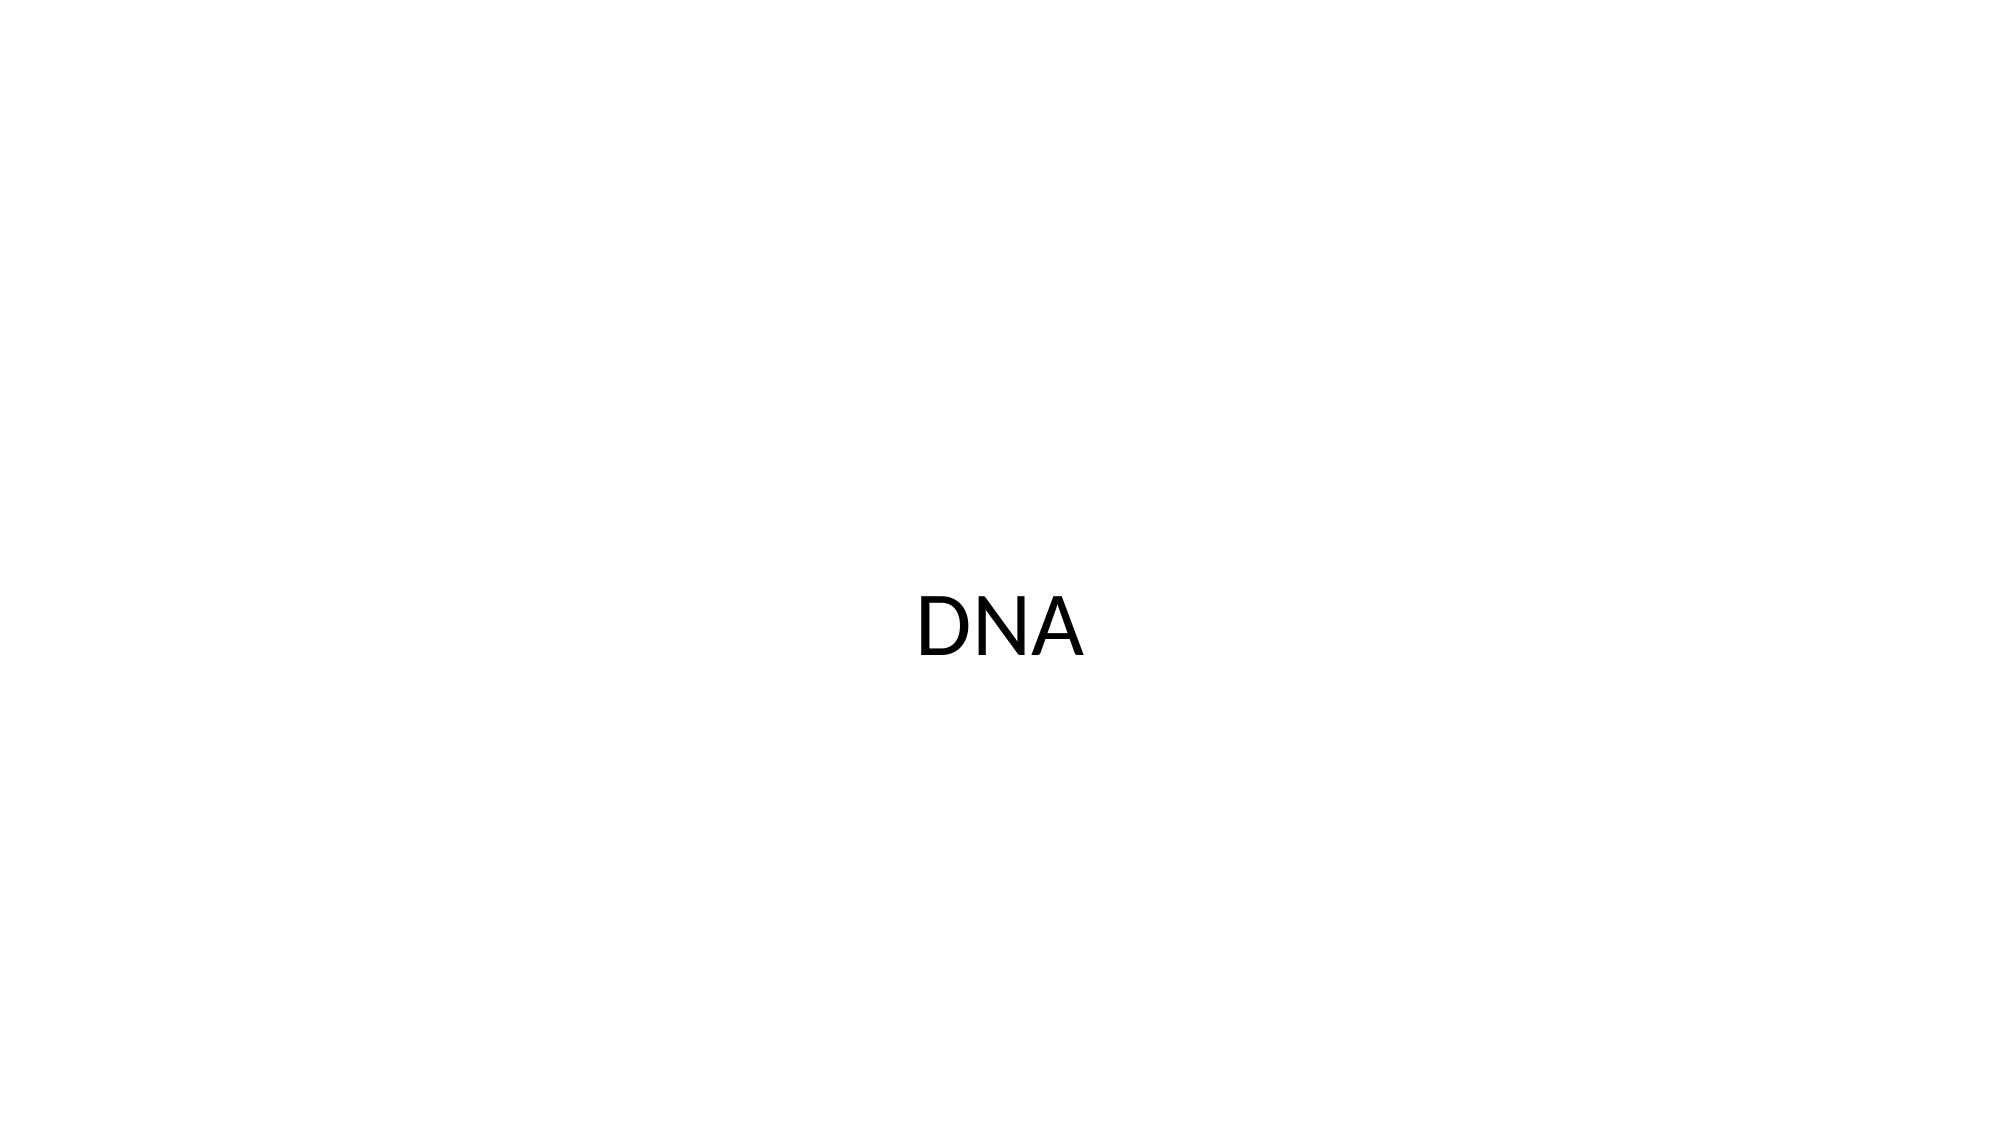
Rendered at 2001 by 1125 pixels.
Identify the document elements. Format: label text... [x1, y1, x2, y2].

title DNA [324, 525, 1675, 713]
